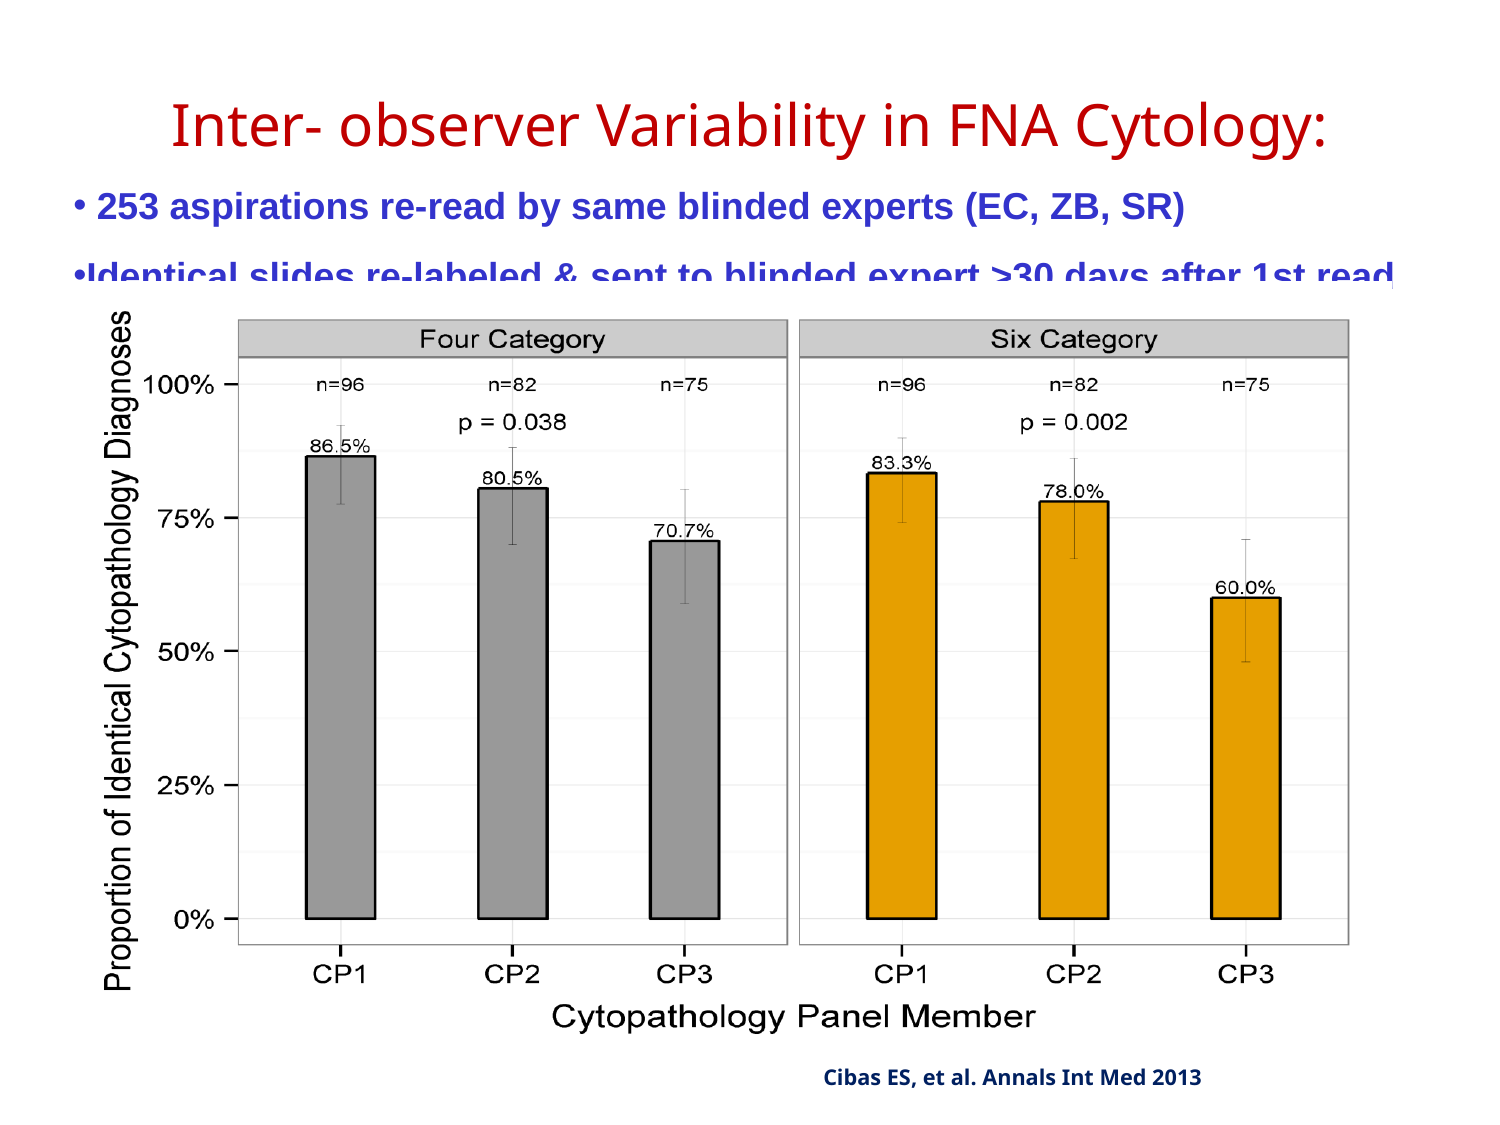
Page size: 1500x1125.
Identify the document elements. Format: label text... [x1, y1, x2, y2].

text_box Cibas ES, et al. Annals Int Med 2013 [808, 1040, 1442, 1101]
text_box [70, 281, 1393, 1044]
title Inter- observer Variability in FNA Cytology: [46, 35, 1454, 141]
text_box 253 aspirations re-read by same blinded experts (EC, ZB, SR) Identical slides re-labeled & sent to blinded expert >30 days after 1st read [58, 152, 1453, 305]
